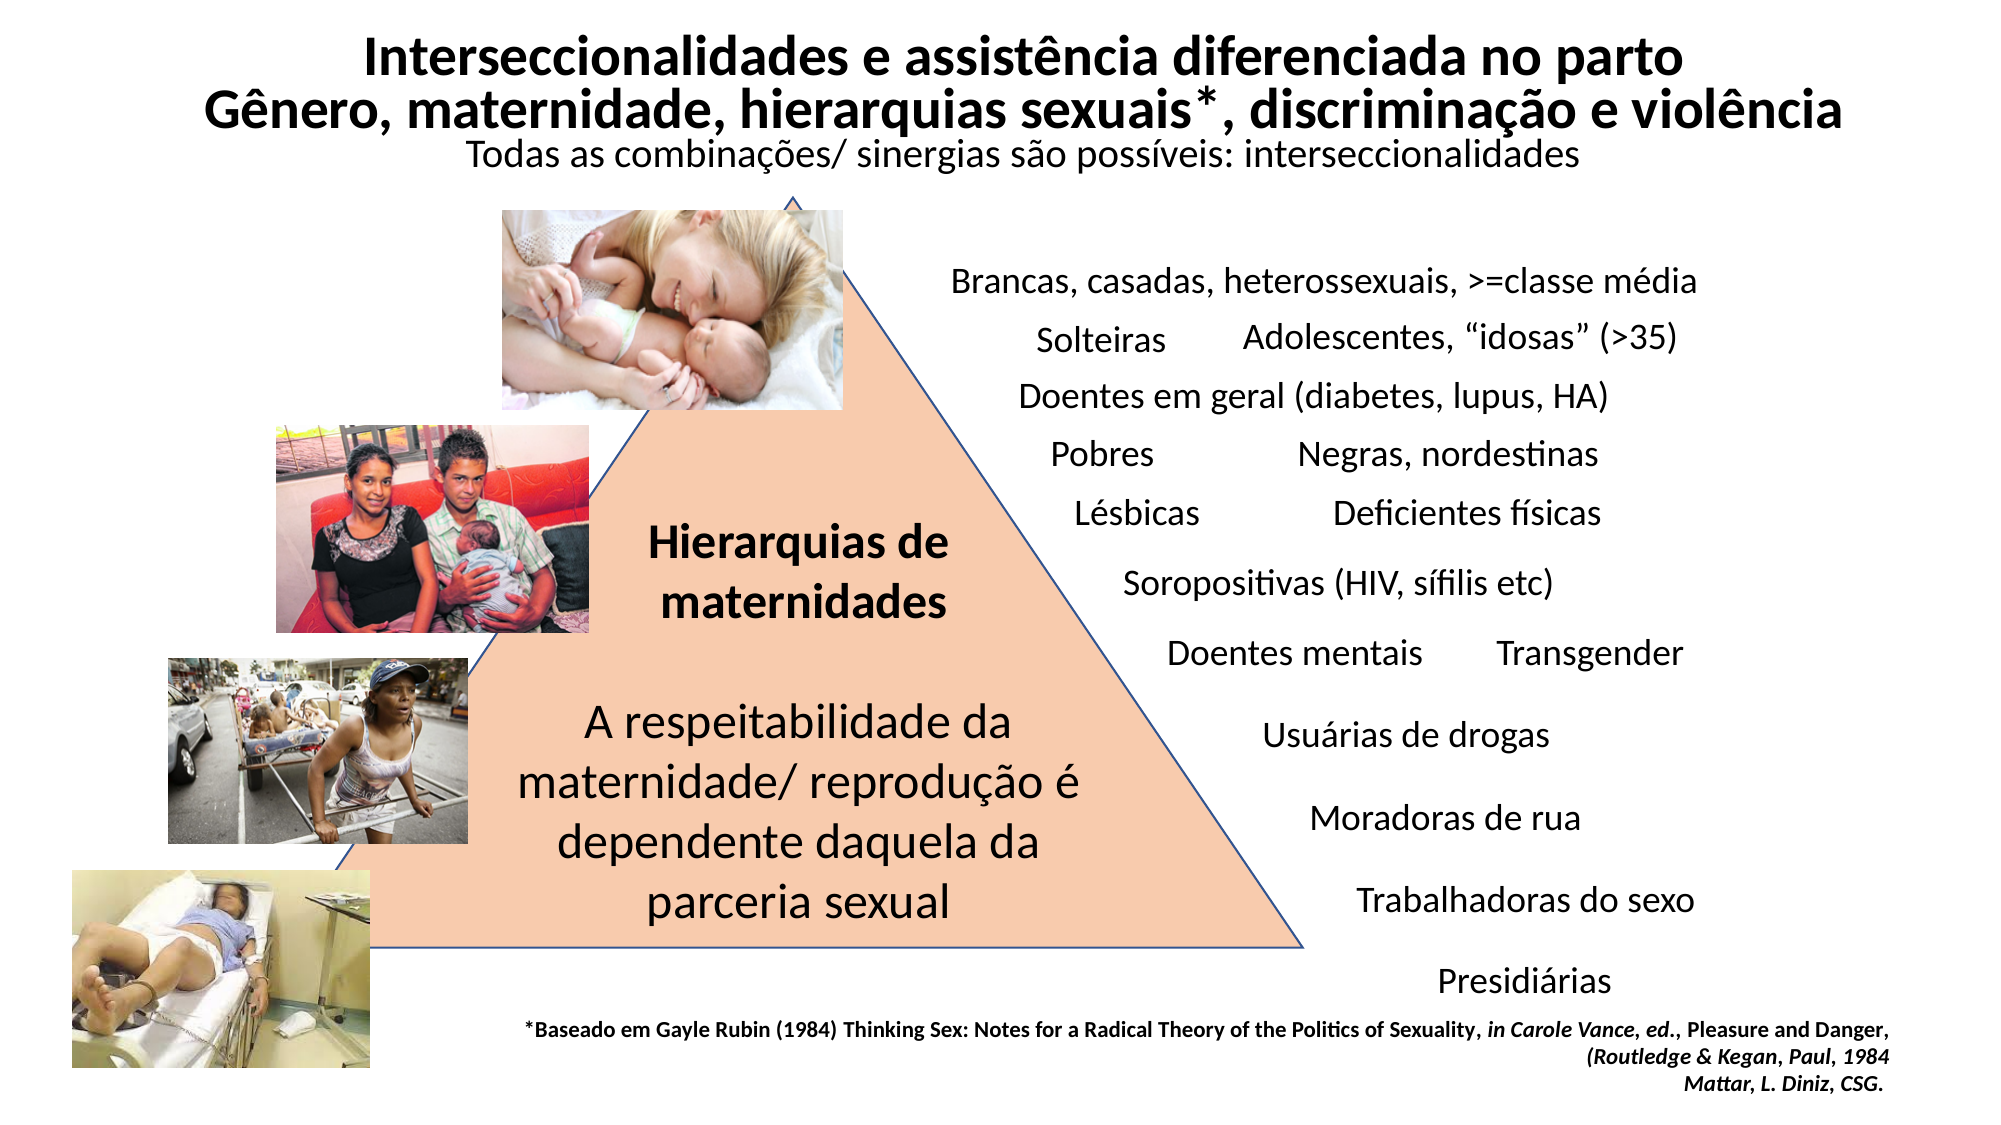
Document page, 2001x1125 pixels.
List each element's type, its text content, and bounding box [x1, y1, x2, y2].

picture [167, 658, 468, 845]
text_box Soropositivas (HIV, sífilis etc) [1108, 550, 1570, 611]
picture [72, 870, 370, 1068]
text_box Deficientes físicas [1318, 480, 1617, 541]
text_box Transgender [1481, 621, 1700, 681]
text_box Adolescentes, “idosas” (>35) [1228, 304, 1694, 365]
text_box Hierarquias de maternidades A respeitabilidade da maternidade/ reprodução é dependente daquela da parceria sexual [493, 501, 1105, 997]
text_box [1105, 654, 1305, 949]
text_box Negras, nordestinas [1282, 423, 1615, 482]
text_box Lésbicas [1059, 480, 1215, 541]
title Interseccionalidades e assistência diferenciada no parto Gênero, maternidade, hierarquias sexuais*, discriminação e violência Todas as combinações/ sinergias são possíveis: interseccionalidades [142, 10, 1905, 199]
text_box Usuárias de drogas [1247, 703, 1566, 763]
text_box [589, 269, 1001, 501]
text_box [334, 637, 493, 949]
text_box Doentes mentais [1152, 621, 1465, 681]
text_box *Baseado em Gayle Rubin (1984) Thinking Sex: Notes for a Radical Theory of the Politics of Sexuality, in Carole Vance, ed., Pleasure and Danger, (Routledge & Kegan, Paul, 1984 Mattar, L. Diniz, CSG. [443, 1006, 1905, 1104]
text_box Moradoras de rua [1294, 785, 1598, 845]
text_box [783, 195, 803, 210]
text_box Brancas, casadas, heterossexuais, >=classe média [936, 248, 1723, 309]
picture [276, 425, 589, 633]
text_box Doentes em geral (diabetes, lupus, HA) [1003, 363, 1625, 423]
text_box Solteiras [1021, 307, 1182, 363]
text_box Pobres [1035, 423, 1170, 482]
text_box Presidiárias [1422, 949, 1627, 1006]
text_box Trabalhadoras do sexo [1341, 867, 1711, 927]
picture [502, 210, 843, 410]
